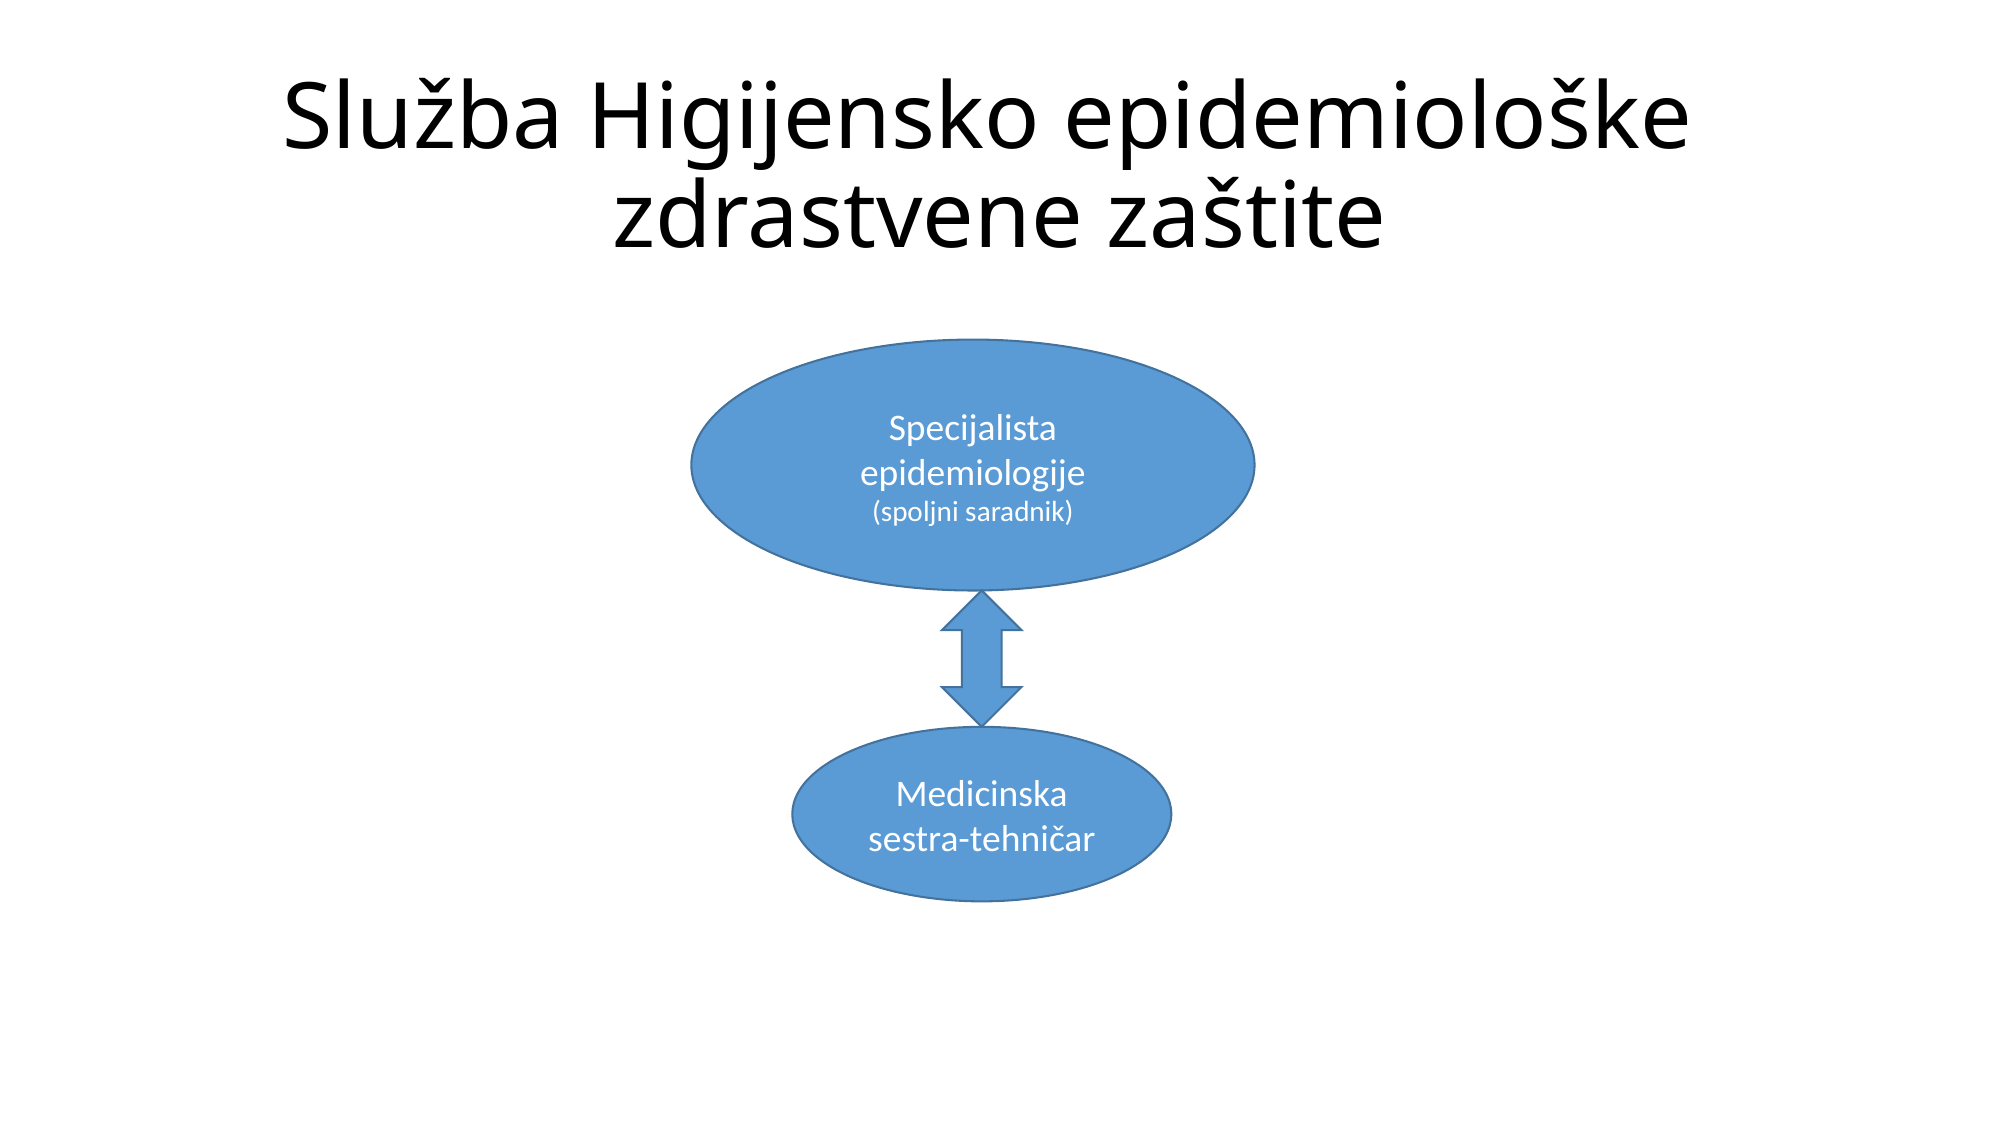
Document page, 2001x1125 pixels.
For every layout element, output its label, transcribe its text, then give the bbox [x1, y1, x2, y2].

text_box Medicinska sestra-tehničar [791, 725, 1173, 903]
text_box Specijalista epidemiologije (spoljni saradnik) [690, 338, 1256, 592]
text_box [939, 588, 1024, 729]
title Služba Higijensko epidemiološke zdrastvene zaštite [137, 59, 1863, 278]
